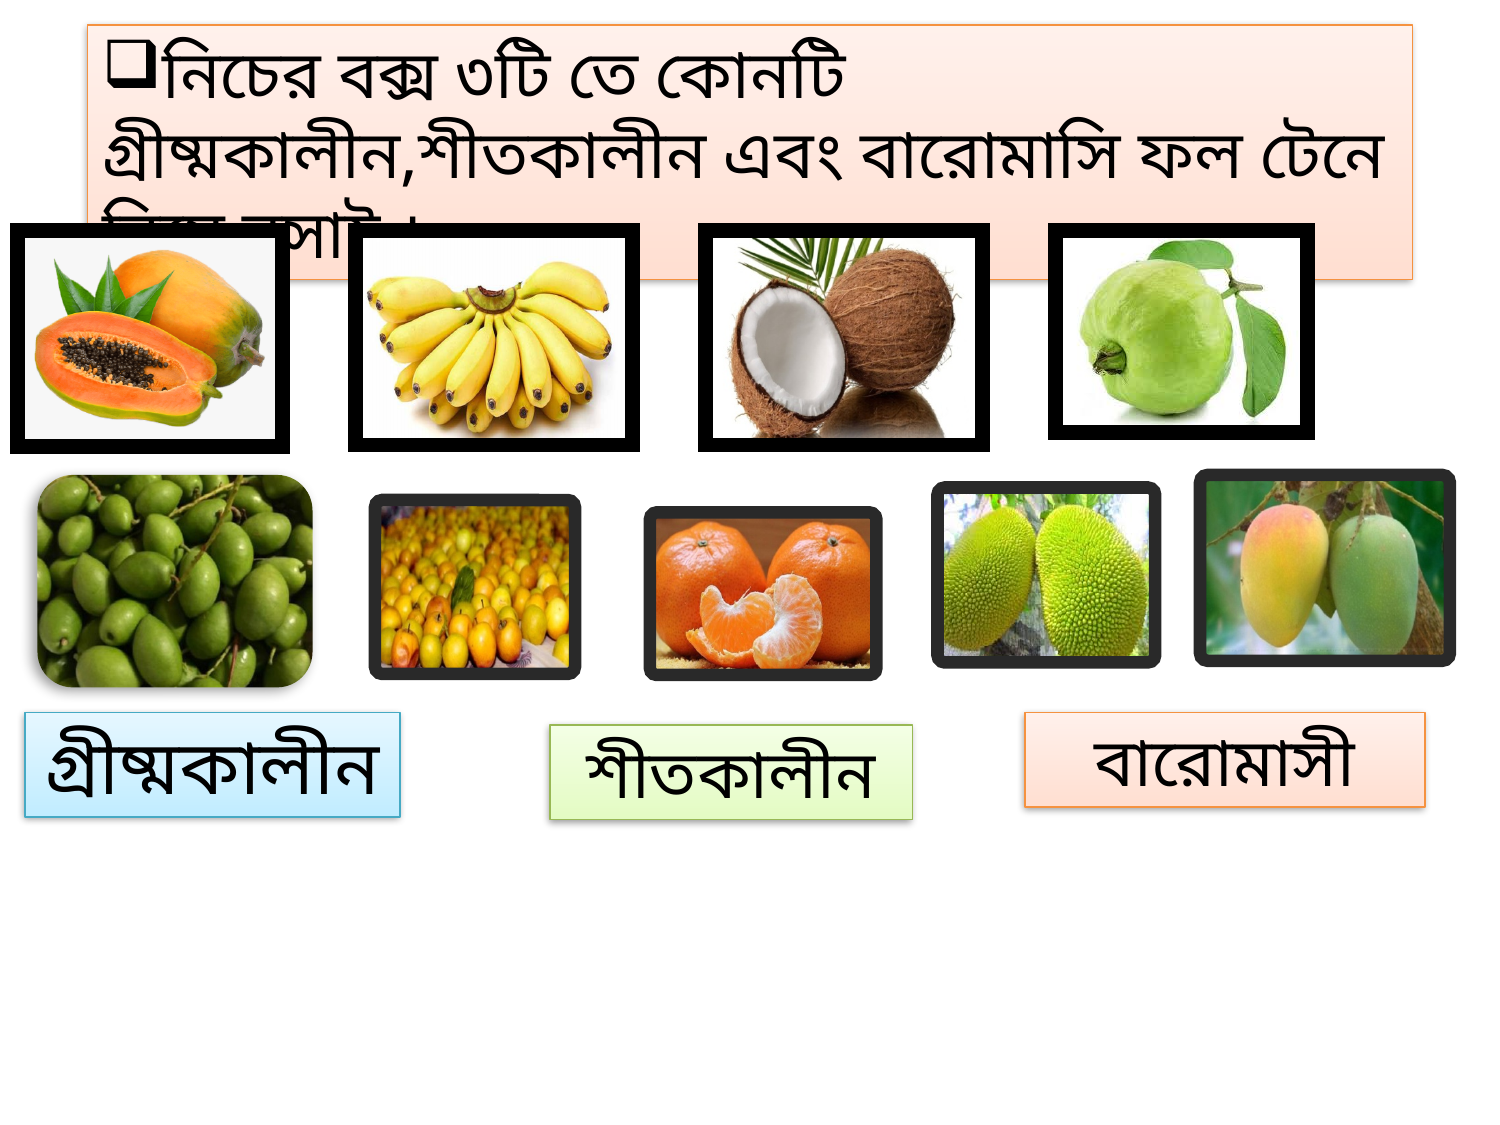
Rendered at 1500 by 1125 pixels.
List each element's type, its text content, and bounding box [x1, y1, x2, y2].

picture [37, 474, 313, 688]
picture [937, 487, 1156, 663]
picture [649, 512, 877, 676]
picture [374, 499, 576, 675]
picture [1062, 237, 1301, 426]
picture [24, 237, 276, 440]
text_box গ্রীষ্মকালীন [24, 712, 401, 818]
text_box শীতকালীন [549, 724, 913, 820]
picture [712, 237, 976, 438]
picture [362, 237, 626, 438]
picture [1199, 474, 1451, 662]
text_box নিচের বক্স ৩টি তে কোনটি গ্রীষ্মকালীন,শীতকালীন এবং বারোমাসি ফল টেনে নিয়ে বসাই । [87, 24, 1413, 280]
text_box বারোমাসী [1024, 712, 1426, 808]
